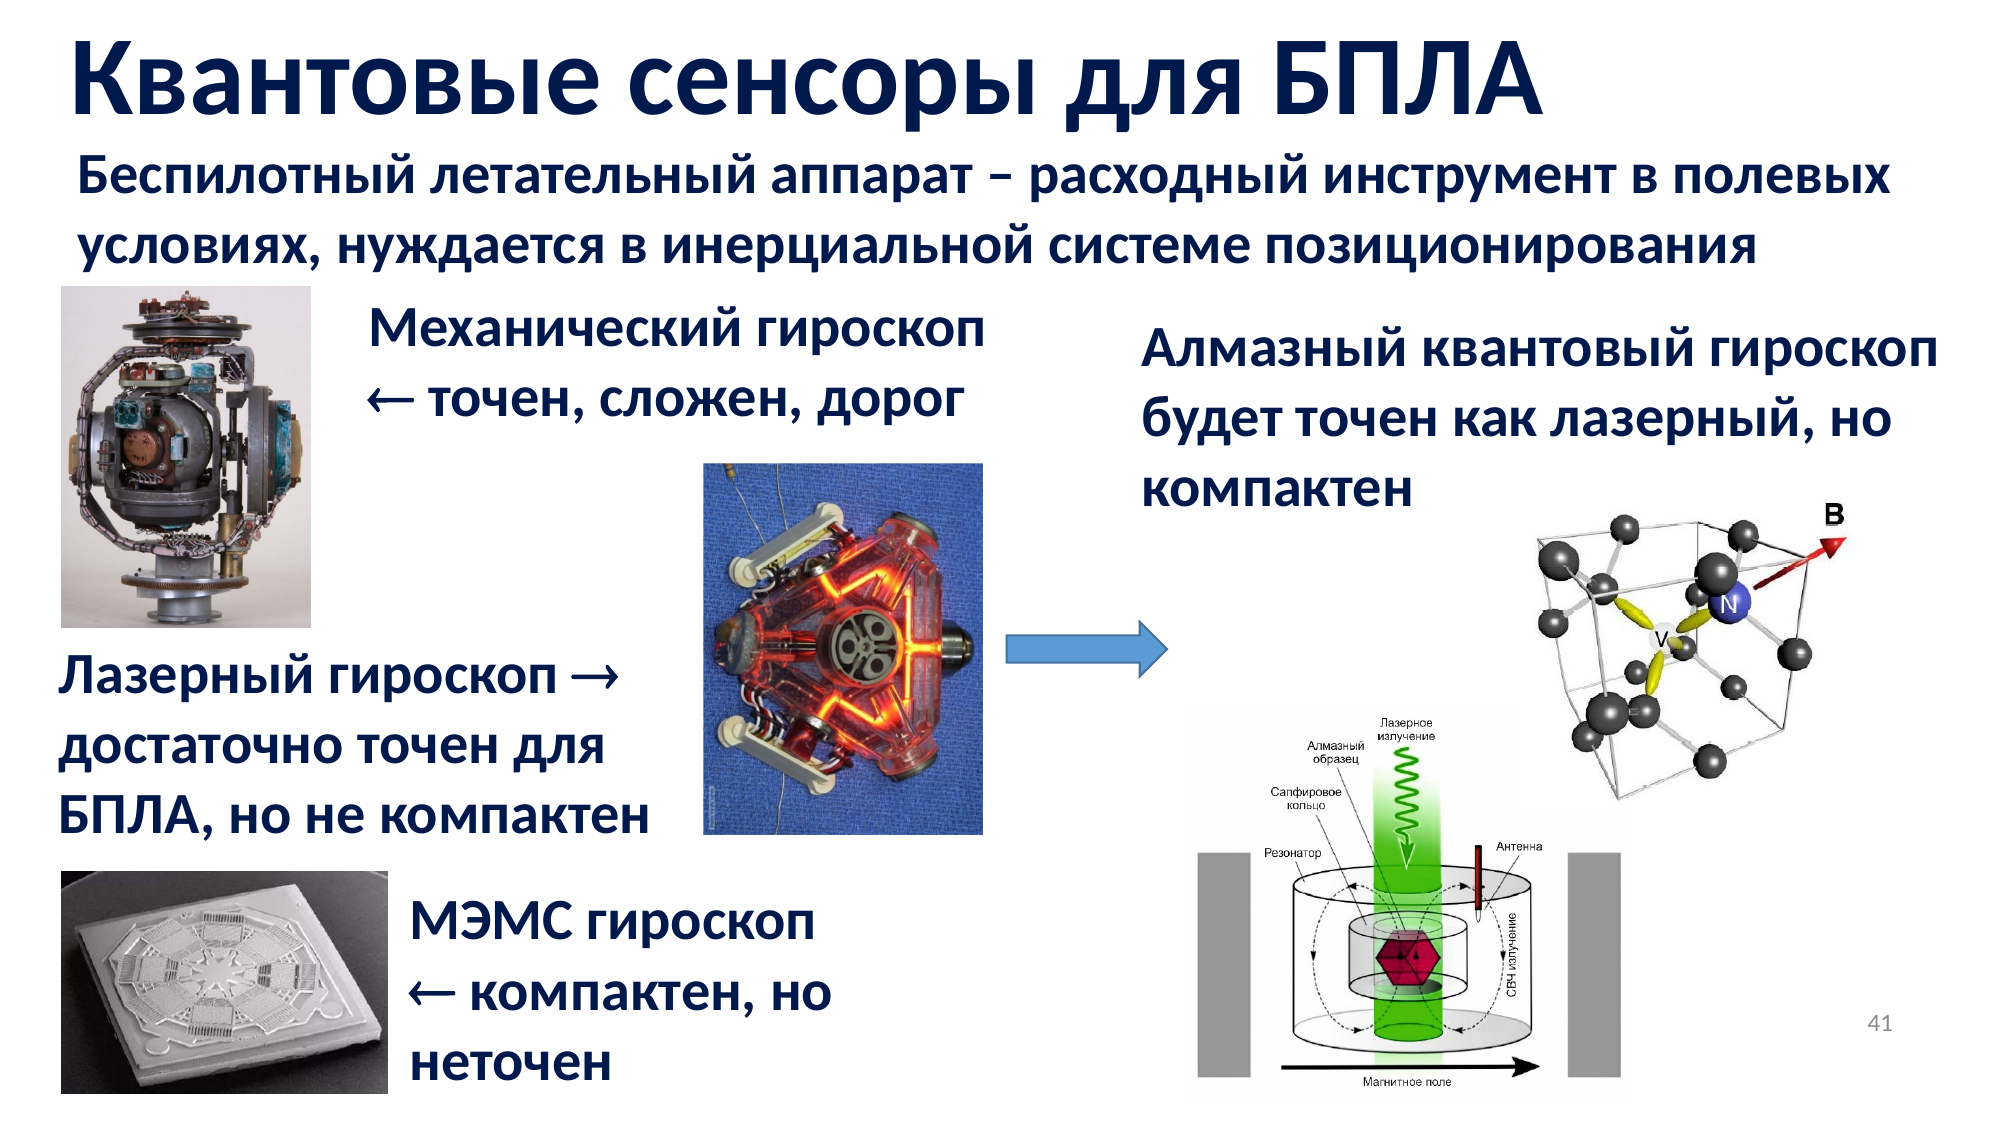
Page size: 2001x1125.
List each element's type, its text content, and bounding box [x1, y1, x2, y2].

picture [657, 464, 1029, 835]
picture [61, 286, 311, 628]
slide_number 41 [1633, 991, 1909, 1052]
text_box [1029, 619, 1169, 679]
text_box Беспилотный летательный аппарат – расходный инструмент в полевых условиях, нуждается в инерциальной системе позиционирования [71, 129, 1945, 281]
text_box МЭМС гироскоп  компактен, но неточен [403, 875, 887, 1098]
text_box Алмазный квантовый гироскоп будет точен как лазерный, но компактен [1135, 302, 1960, 525]
text_box Механический гироскоп  точен, сложен, дорог [362, 282, 1051, 435]
picture [61, 871, 388, 1094]
text_box Лазерный гироскоп  достаточно точен для БПЛА, но не компактен [52, 629, 754, 852]
picture [1185, 496, 1864, 1100]
text_box Квантовые сенсоры для БПЛА [55, 21, 1945, 138]
